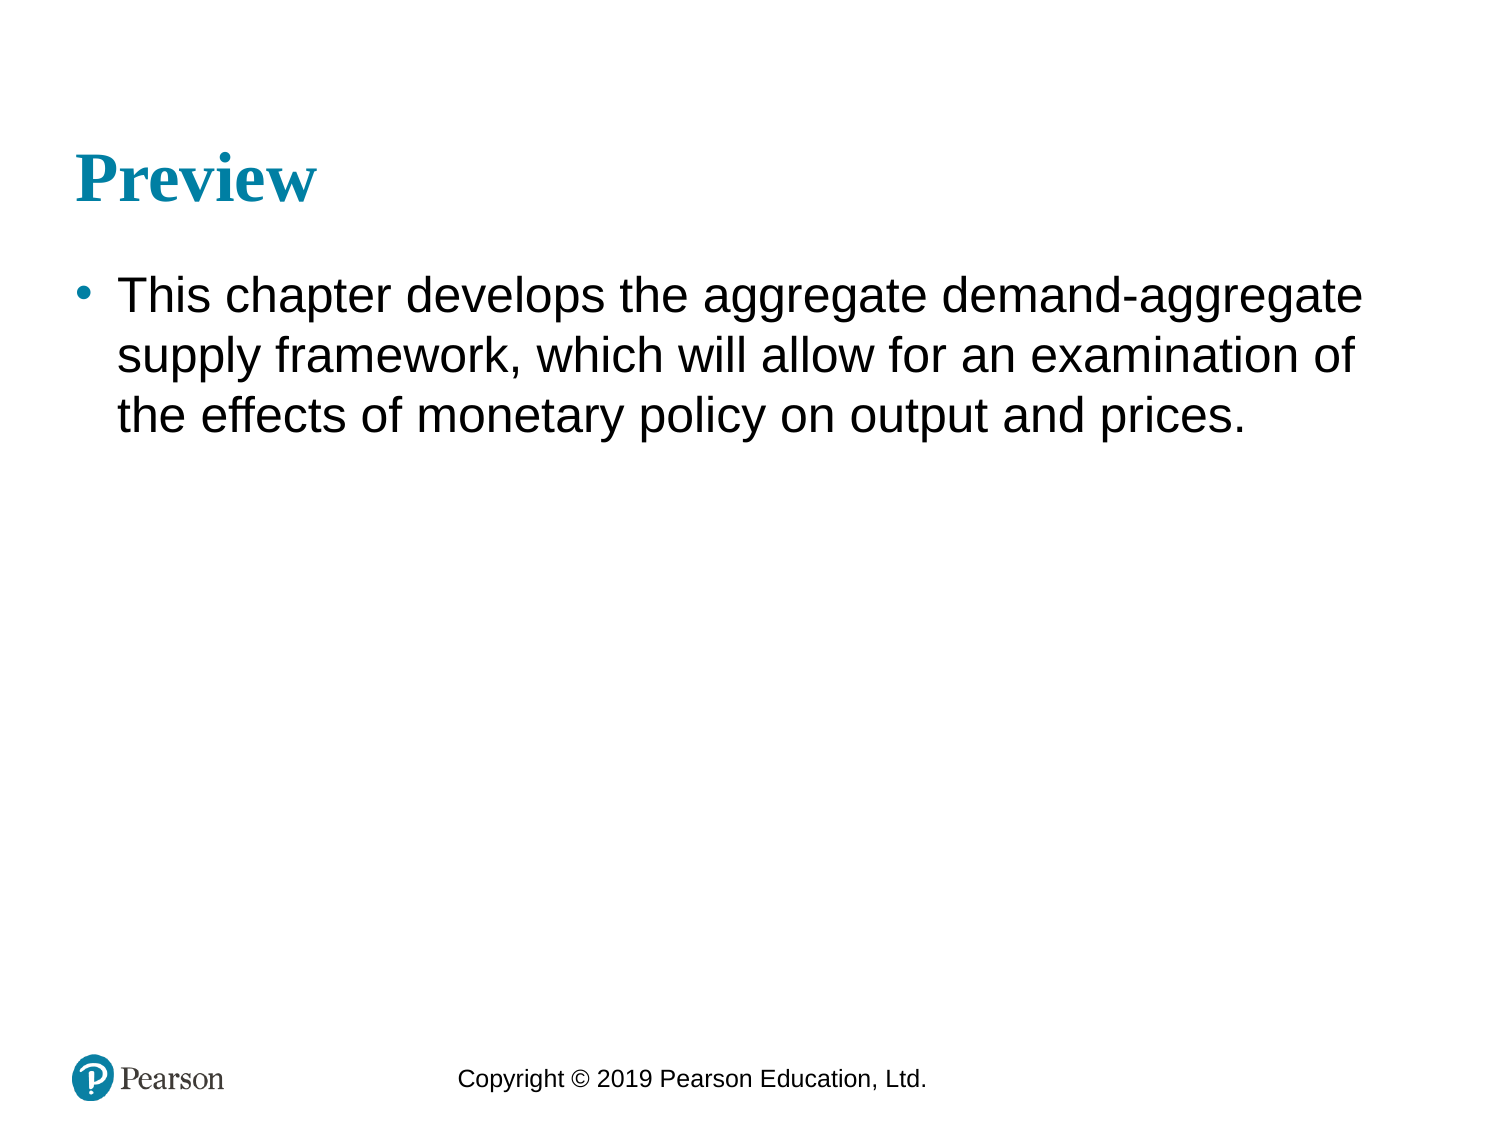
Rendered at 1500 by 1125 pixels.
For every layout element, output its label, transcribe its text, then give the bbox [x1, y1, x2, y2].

picture [81, 1064, 107, 1089]
picture [72, 1054, 89, 1072]
picture [72, 1087, 83, 1101]
picture [99, 1054, 224, 1101]
list This chapter develops the aggregate demand-aggregate supply framework, which will allow for an examination of the effects of monetary policy on output and prices. [75, 262, 1425, 1005]
title Preview [75, 35, 1425, 216]
